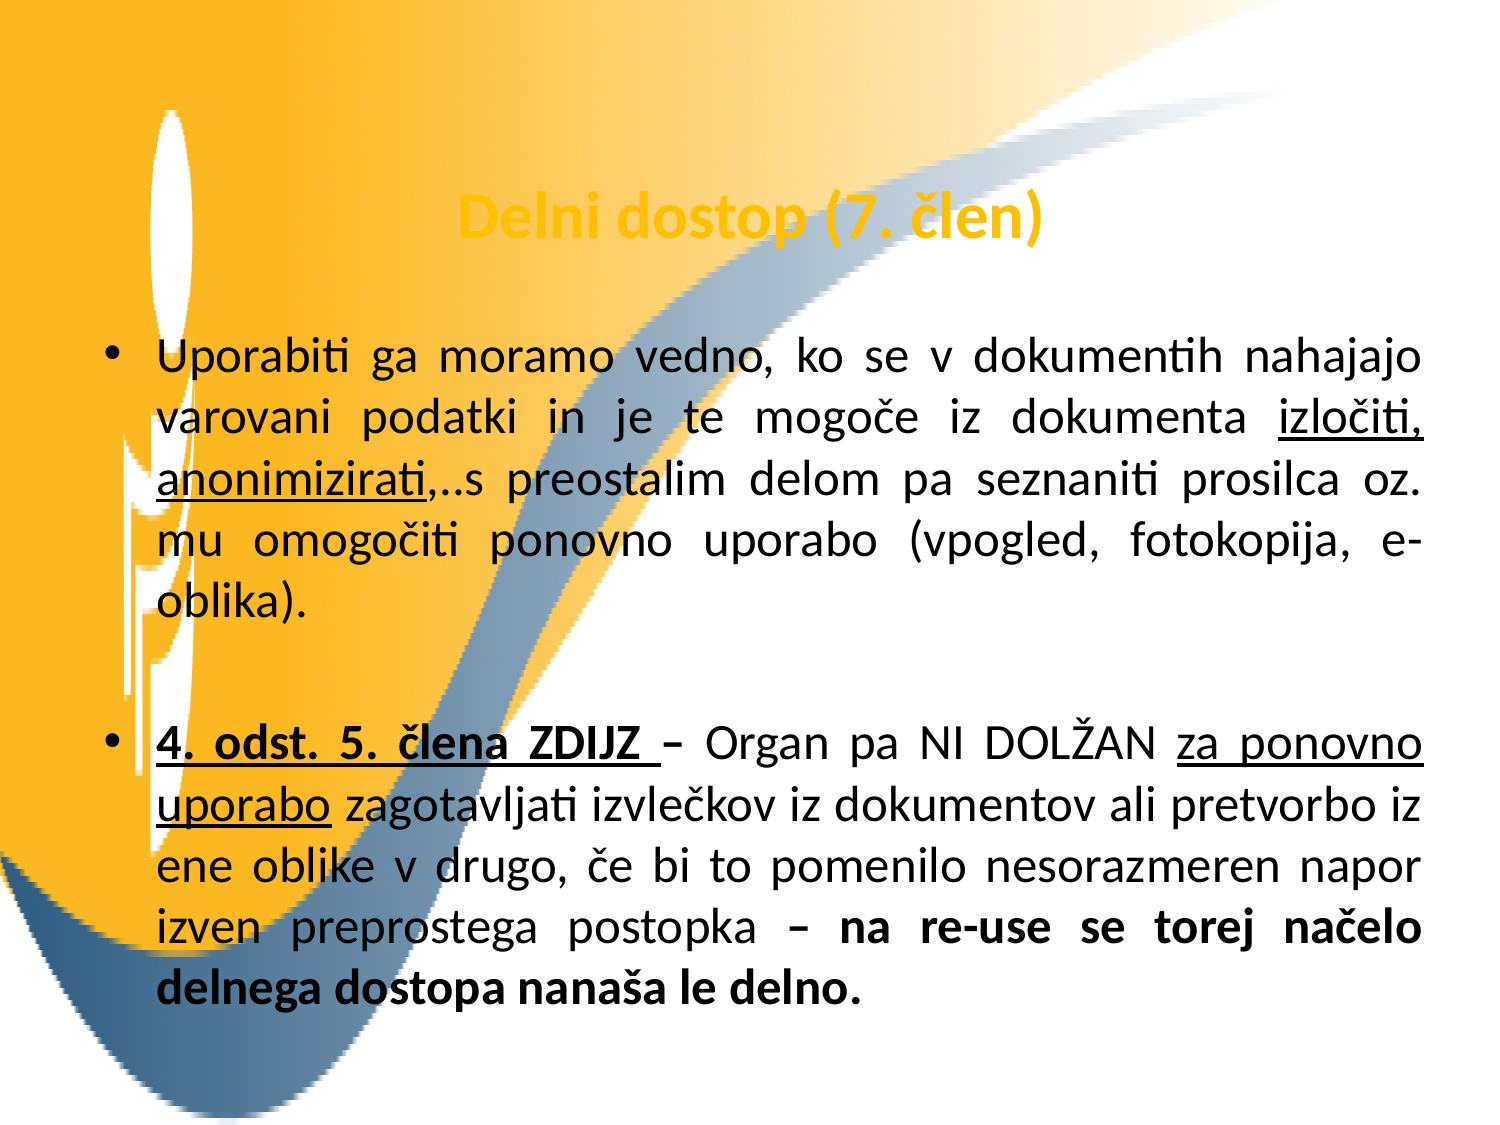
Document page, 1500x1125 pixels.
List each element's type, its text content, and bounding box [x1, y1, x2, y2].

list Uporabiti ga moramo vedno, ko se v dokumentih nahajajo varovani podatki in je te mogoče iz dokumenta izločiti, anonimizirati,..s preostalim delom pa seznaniti prosilca oz. mu omogočiti ponovno uporabo (vpogled, fotokopija, e-oblika). 4. odst. 5. člena ZDIJZ – Organ pa NI DOLŽAN za ponovno uporabo zagotavljati izvlečkov iz dokumentov ali pretvorbo iz ene oblike v drugo, če bi to pomenilo nesorazmeren napor izven preprostega postopka – na re-use se torej načelo delnega dostopa nanaša le delno. [88, 314, 1439, 1024]
picture [0, 0, 1500, 1125]
title Delni dostop (7. člen) [76, 172, 1427, 252]
